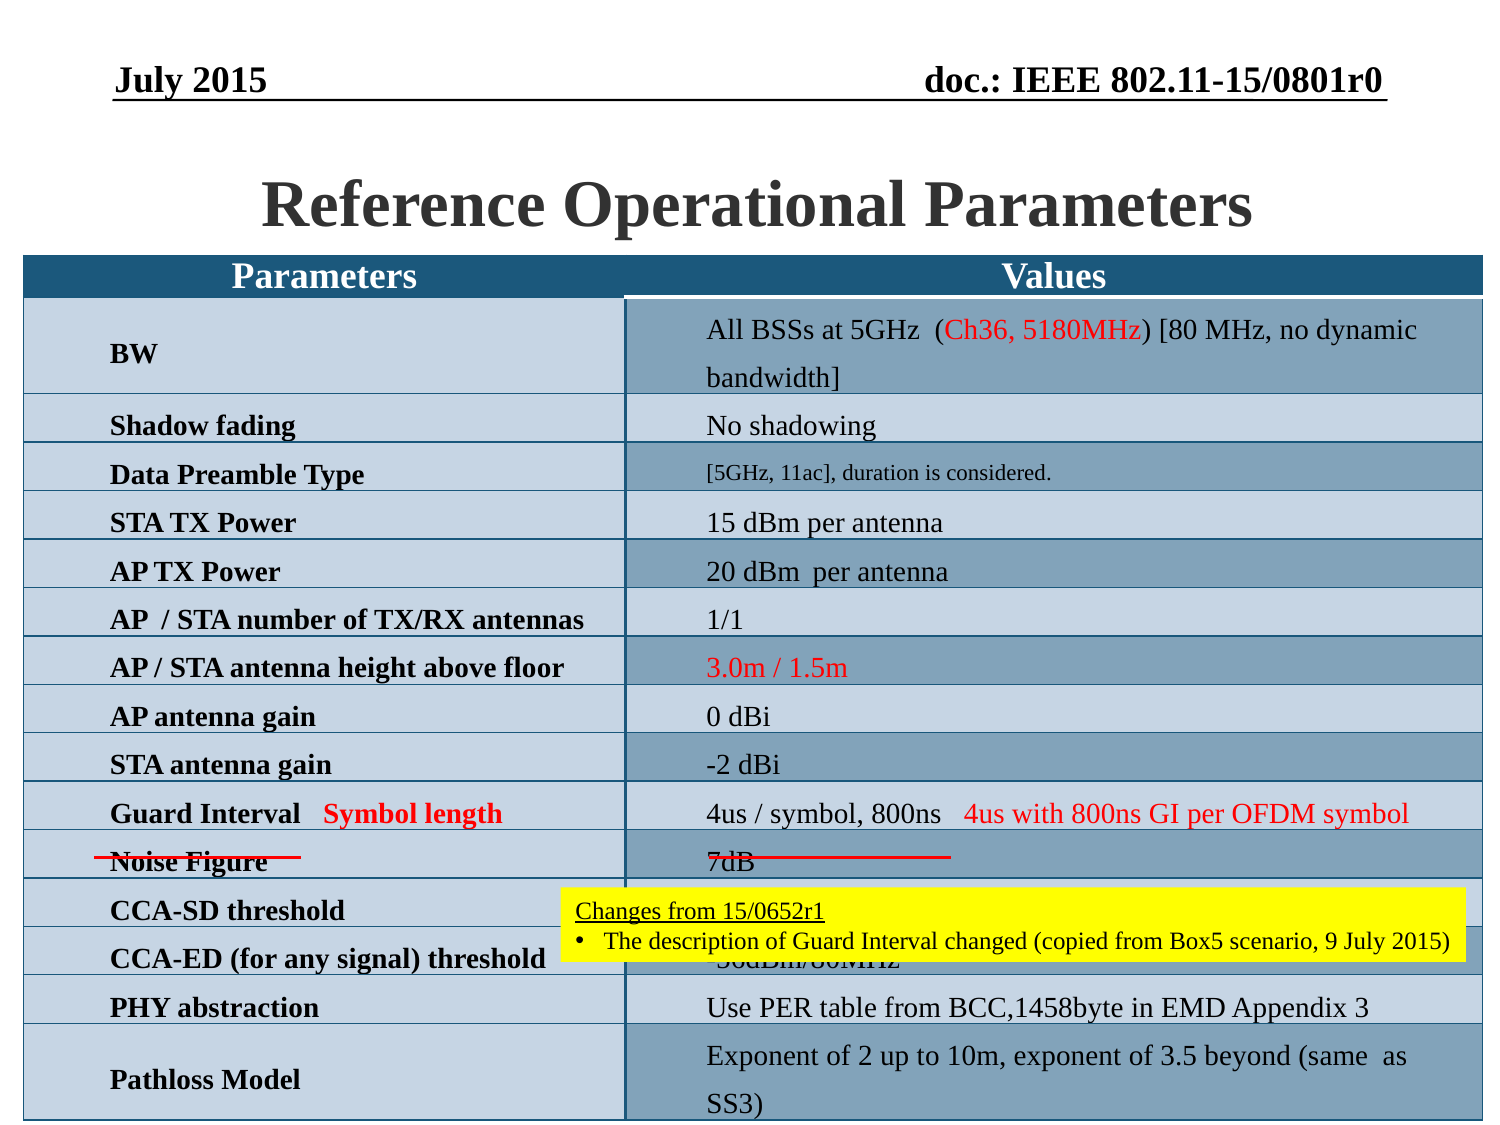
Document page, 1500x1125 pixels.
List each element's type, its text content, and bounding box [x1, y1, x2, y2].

table_cell STA TX Power [24, 491, 624, 538]
table_cell Exponent of 2 up to 10m, exponent of 3.5 beyond (same as SS3) [627, 1024, 1482, 1119]
table_header Values [627, 256, 1482, 295]
table_header Parameters [24, 256, 624, 296]
table_cell [5GHz, 11ac], duration is considered. [627, 443, 1482, 490]
table_cell Noise Figure [24, 830, 624, 877]
table_cell AP / STA number of TX/RX antennas [24, 588, 624, 635]
table_cell BW [24, 298, 624, 393]
table_cell 15 dBm per antenna [627, 491, 1482, 538]
table_cell 3.0m / 1.5m [627, 637, 1482, 684]
table_cell -56dBm/80MHz [627, 927, 1482, 974]
table_cell 7dB [627, 830, 1482, 877]
table_cell All BSSs at 5GHz (Ch36, 5180MHz) [80 MHz, no dynamic bandwidth] [627, 299, 1482, 393]
table_cell -2 dBi [627, 733, 1482, 780]
table_cell Data Preamble Type [24, 443, 624, 490]
title Reference Operational Parameters [112, 112, 1388, 255]
table_cell AP TX Power [24, 540, 624, 587]
text_box Changes from 15/0652r1 The description of Guard Interval changed (copied from Box5 scenario, 9 July 2015) [560, 887, 1466, 962]
table_cell Guard Interval Symbol length [24, 782, 624, 829]
table_cell AP antenna gain [24, 685, 624, 732]
table_cell AP / STA antenna height above floor [24, 637, 624, 684]
table_cell PHY abstraction [24, 975, 624, 1023]
table_cell Use PER table from BCC,1458byte in EMD Appendix 3 [627, 975, 1482, 1023]
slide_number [114, 54, 270, 101]
table_cell No shadowing [627, 394, 1482, 441]
table_cell 4us / symbol, 800ns 4us with 800ns GI per OFDM symbol [627, 782, 1482, 829]
table_cell 0 dBi [627, 685, 1482, 732]
table_cell CCA-SD threshold [24, 879, 624, 926]
table_cell 20 dBm per antenna [627, 540, 1482, 587]
table_cell Pathloss Model [24, 1024, 624, 1119]
table_cell -76/-66/-56 dBm / 80MHz [627, 879, 1482, 926]
table_cell 1/1 [627, 588, 1482, 635]
table_cell STA antenna gain [24, 733, 624, 780]
table_cell Shadow fading [24, 394, 624, 441]
table_cell CCA-ED (for any signal) threshold [24, 927, 624, 974]
